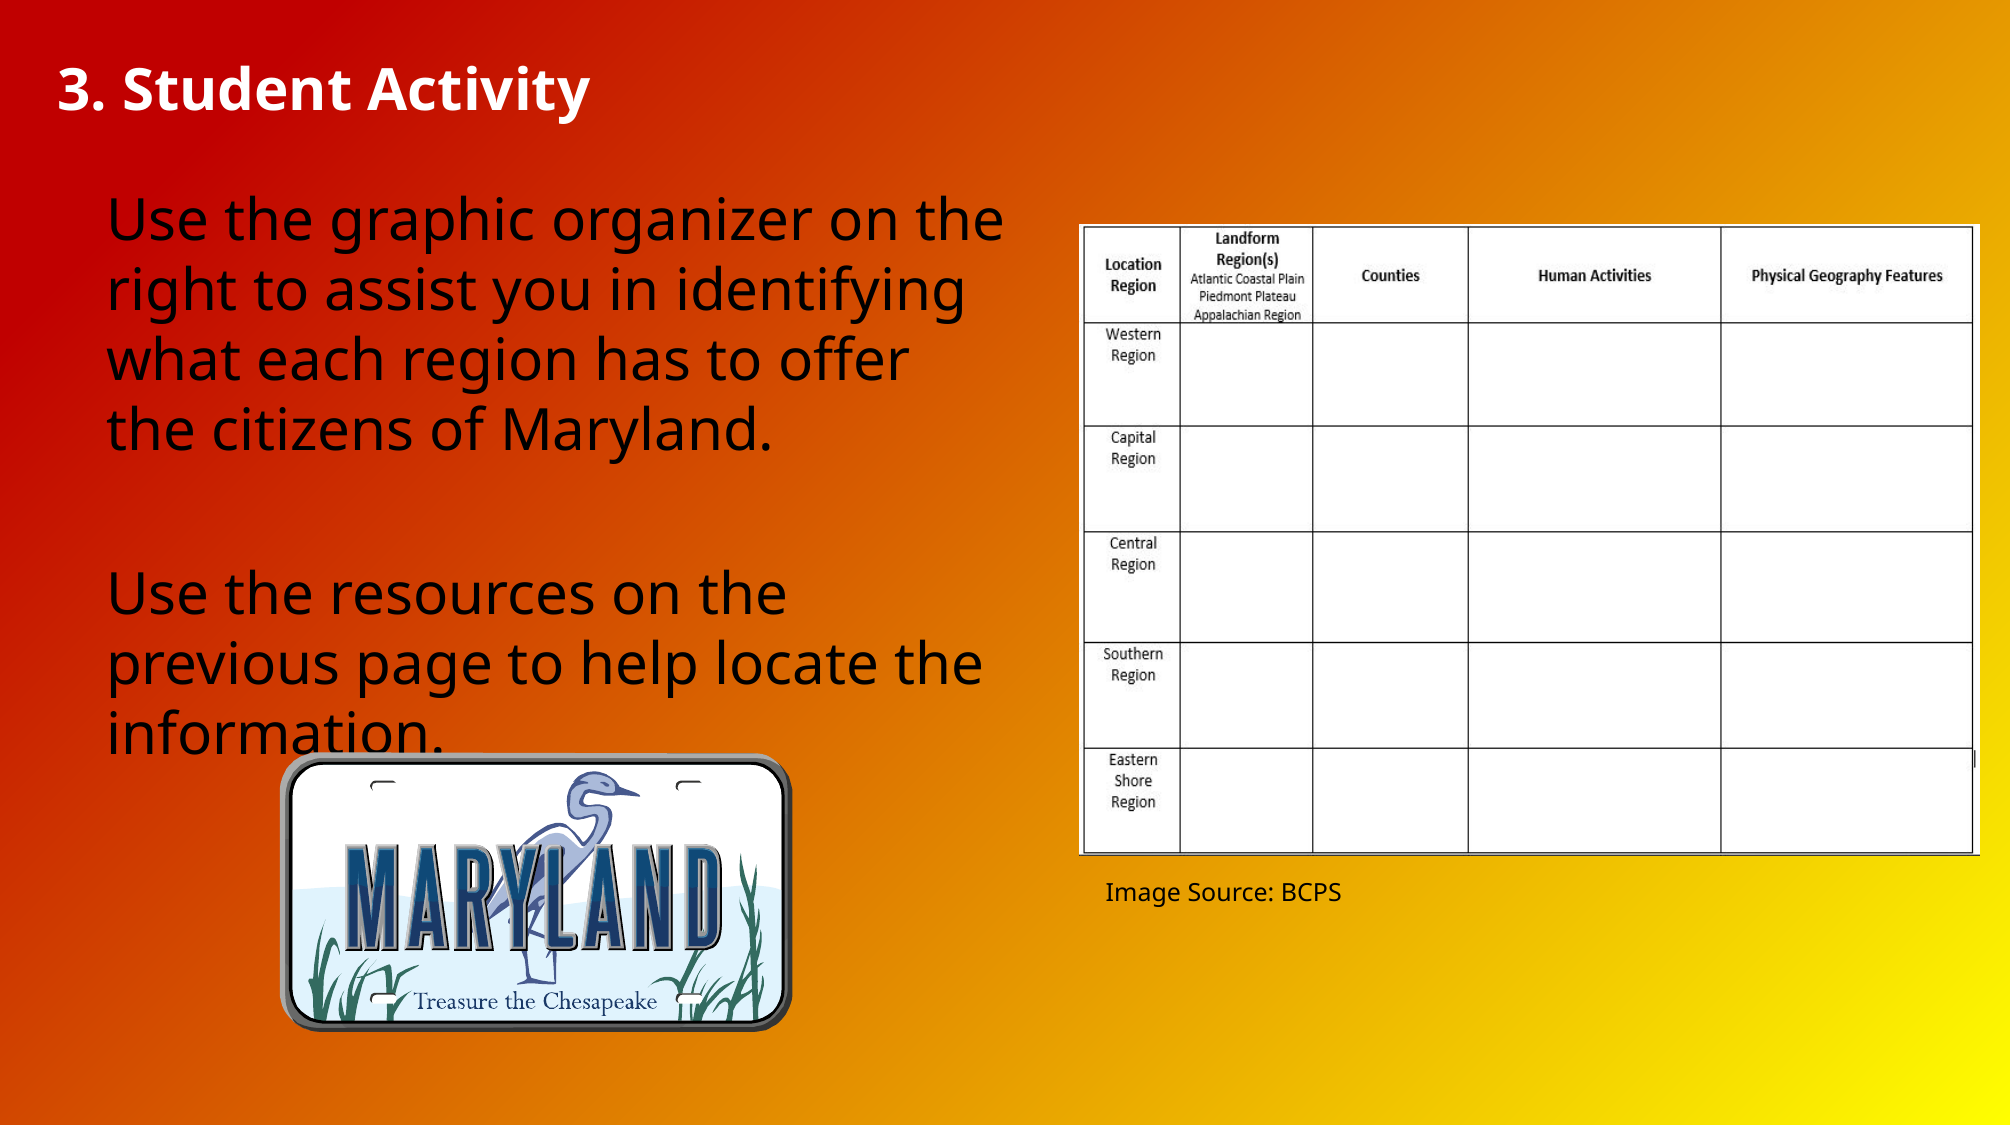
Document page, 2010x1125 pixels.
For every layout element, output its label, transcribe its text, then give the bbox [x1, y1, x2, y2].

text_box Image Source: BCPS [1090, 869, 1991, 915]
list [1079, 224, 1980, 856]
title 3. Student Activity [42, 24, 760, 130]
picture [279, 752, 793, 1032]
list Use the graphic organizer on the right to assist you in identifying what each region has to offer the citizens of Maryland. Use the resources on the previous page to help locate the information. [42, 174, 1018, 1088]
